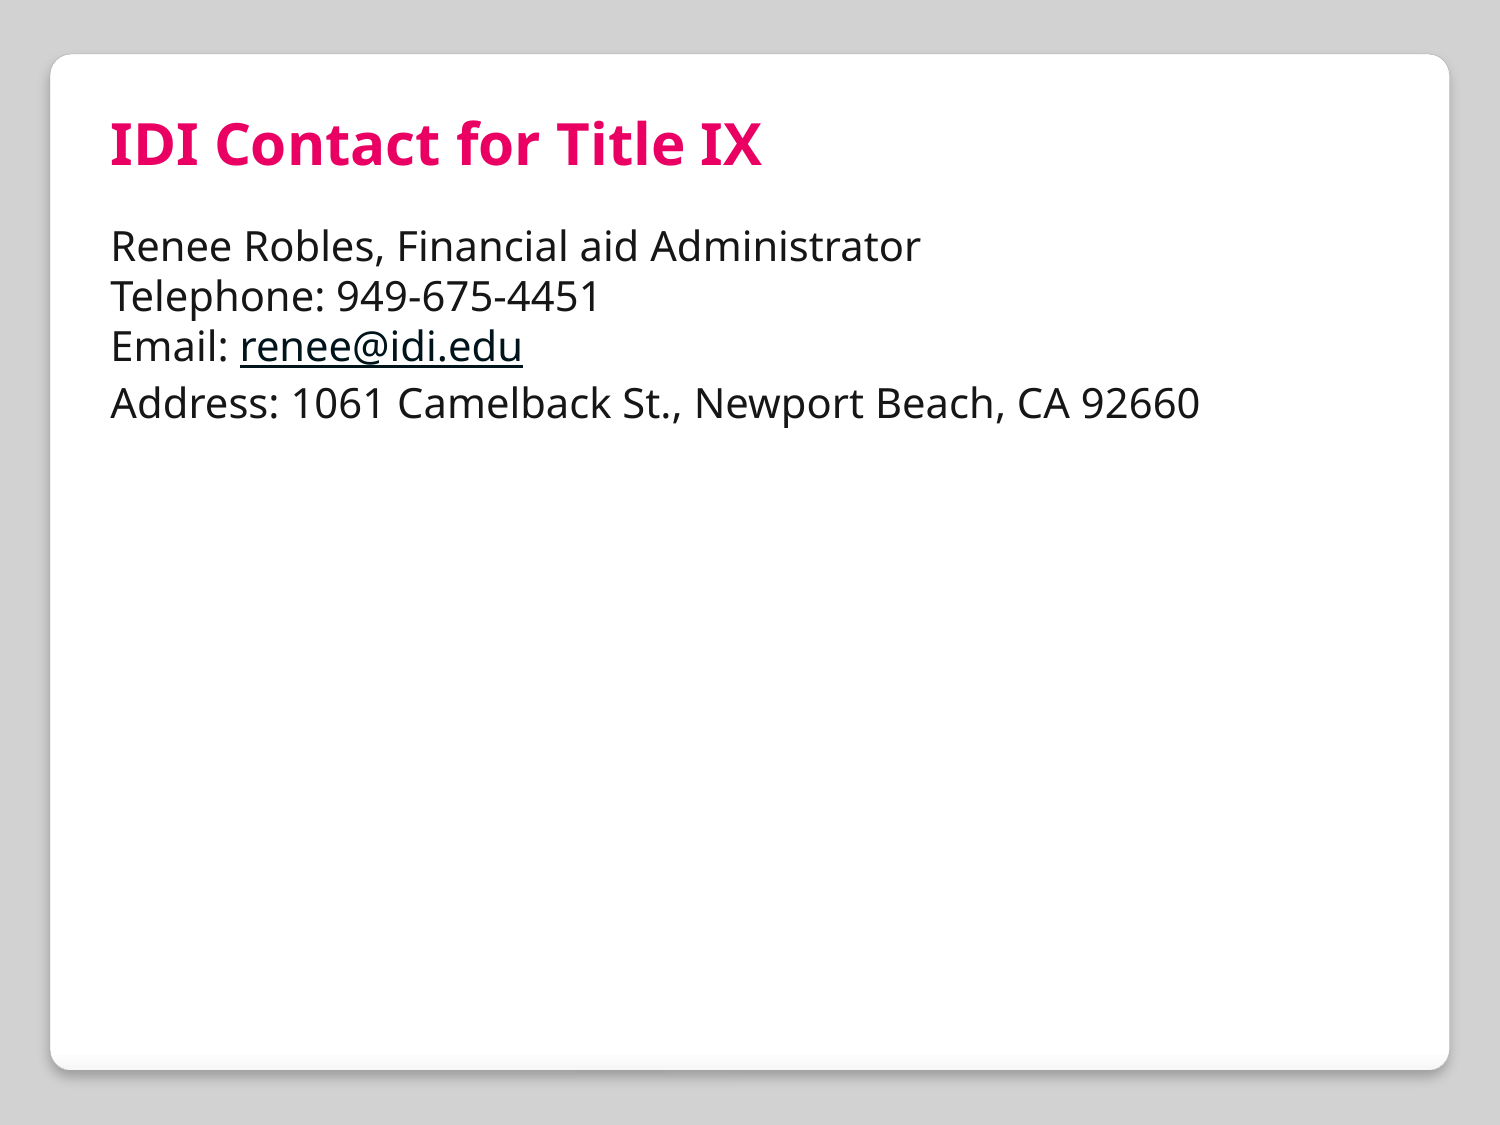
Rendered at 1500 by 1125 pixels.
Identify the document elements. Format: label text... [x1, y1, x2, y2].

text_box IDI Contact for Title IX [95, 100, 1358, 185]
text_box Renee Robles, Financial aid Administrator Telephone: 949-675-4451 Email: renee@idi.edu Address: 1061 Camelback St., Newport Beach, CA 92660 [95, 212, 1425, 435]
